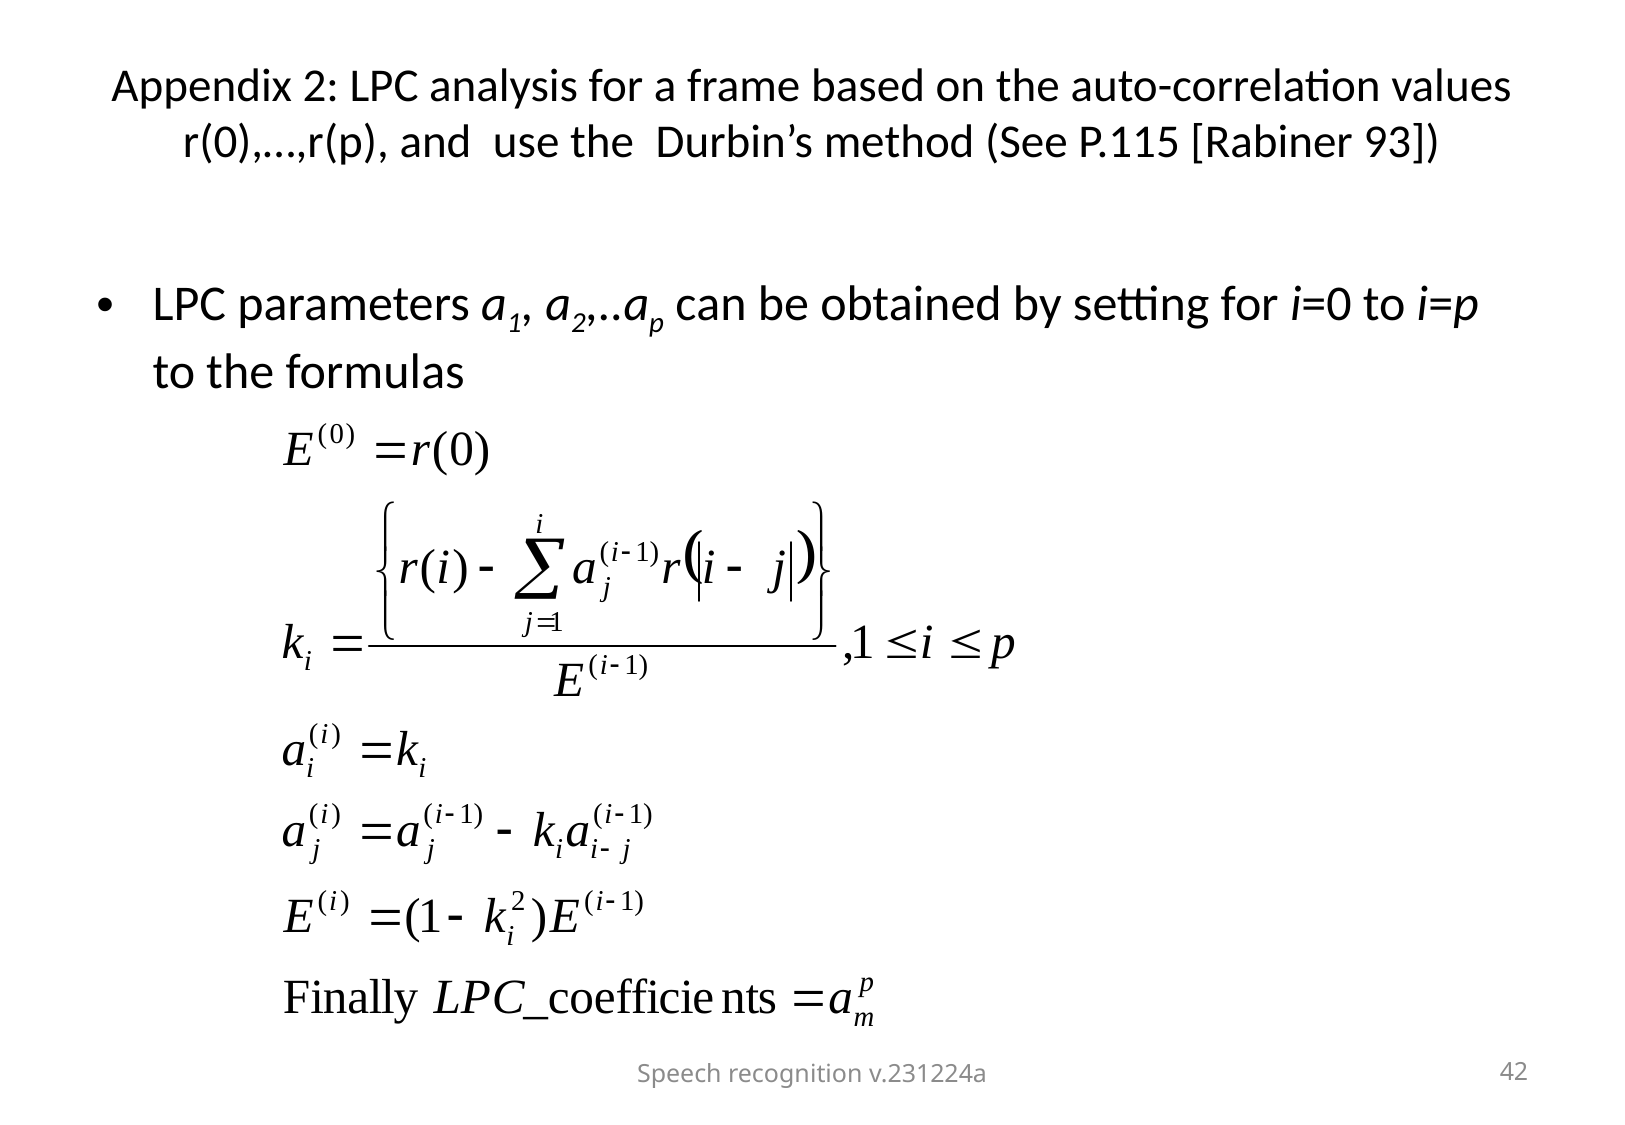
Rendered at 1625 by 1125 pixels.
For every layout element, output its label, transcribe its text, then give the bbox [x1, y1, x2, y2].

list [274, 412, 1025, 1036]
list LPC parameters a1, a2,..ap can be obtained by setting for i=0 to i=p to the formulas [81, 262, 1500, 1006]
footer Speech recognition v.231224a [555, 1042, 1070, 1103]
title Appendix 2: LPC analysis for a frame based on the auto-correlation values r(0),…,r(p), and use the Durbin’s method (See P.115 [Rabiner 93]) [81, 45, 1544, 233]
slide_number 42 [1164, 1042, 1544, 1103]
